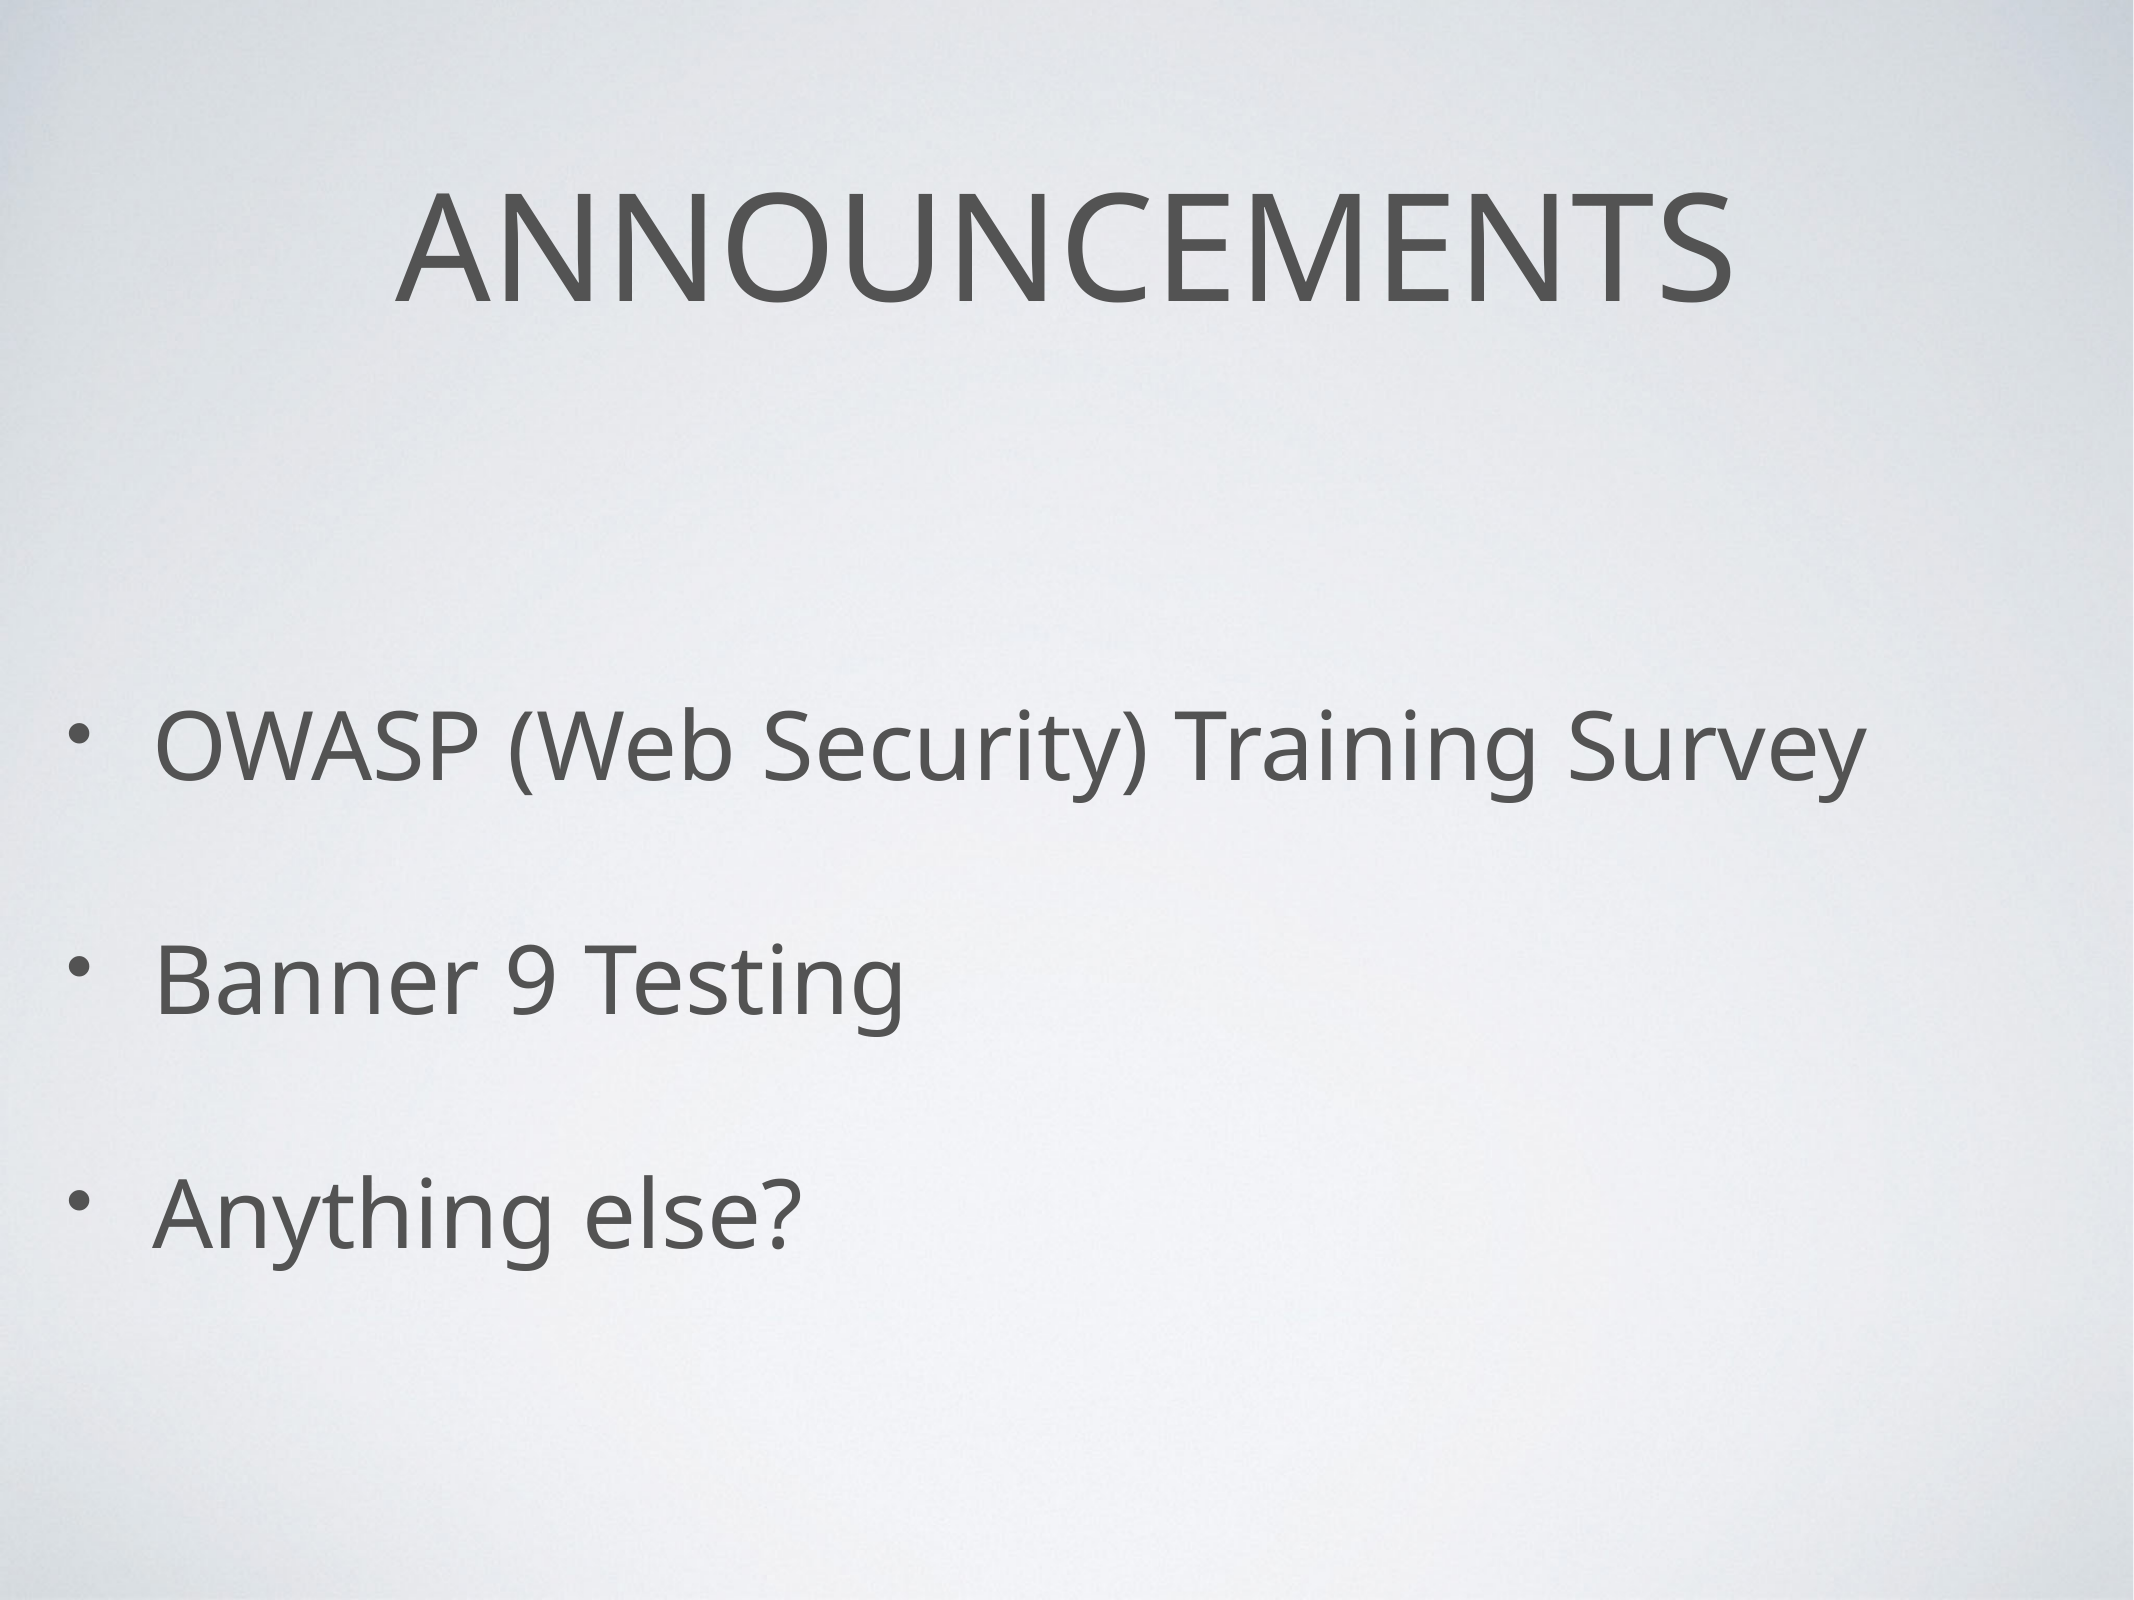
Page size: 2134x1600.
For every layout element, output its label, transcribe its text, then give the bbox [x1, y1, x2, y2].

list OWASP (Web Security) Training Survey Banner 9 Testing Anything else? [57, 447, 2076, 1482]
title Announcements [57, 41, 2076, 443]
picture [0, 0, 2134, 1600]
